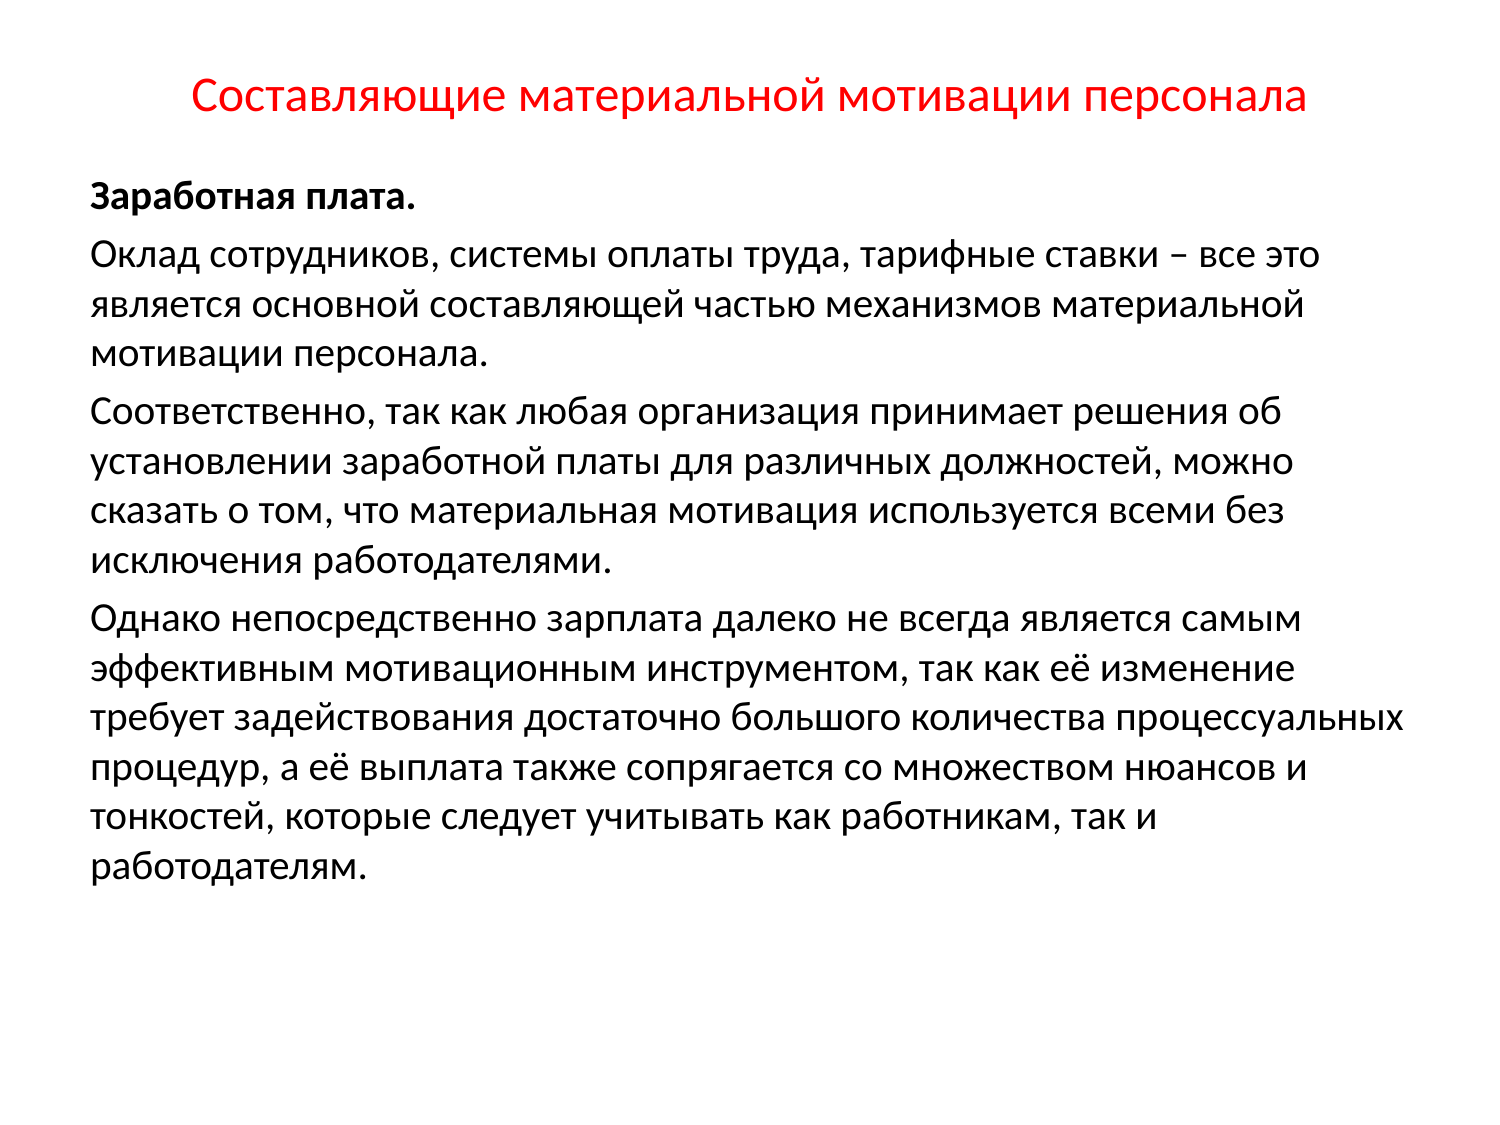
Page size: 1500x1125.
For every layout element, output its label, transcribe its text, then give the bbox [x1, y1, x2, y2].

title Составляющие материальной мотивации персонала [75, 45, 1425, 138]
list Заработная плата. Оклад сотрудников, системы оплаты труда, тарифные ставки – все это является основной составляющей частью механизмов материальной мотивации персонала. Соответственно, так как любая организация принимает решения об установлении заработной платы для различных должностей, можно сказать о том, что материальная мотивация используется всеми без исключения работодателями. Однако непосредственно зарплата далеко не всегда является самым эффективным мотивационным инструментом, так как её изменение требует задействования достаточно большого количества процессуальных процедур, а её выплата также сопрягается со множеством нюансов и тонкостей, которые следует учитывать как работникам, так и работодателям. [75, 160, 1425, 1005]
